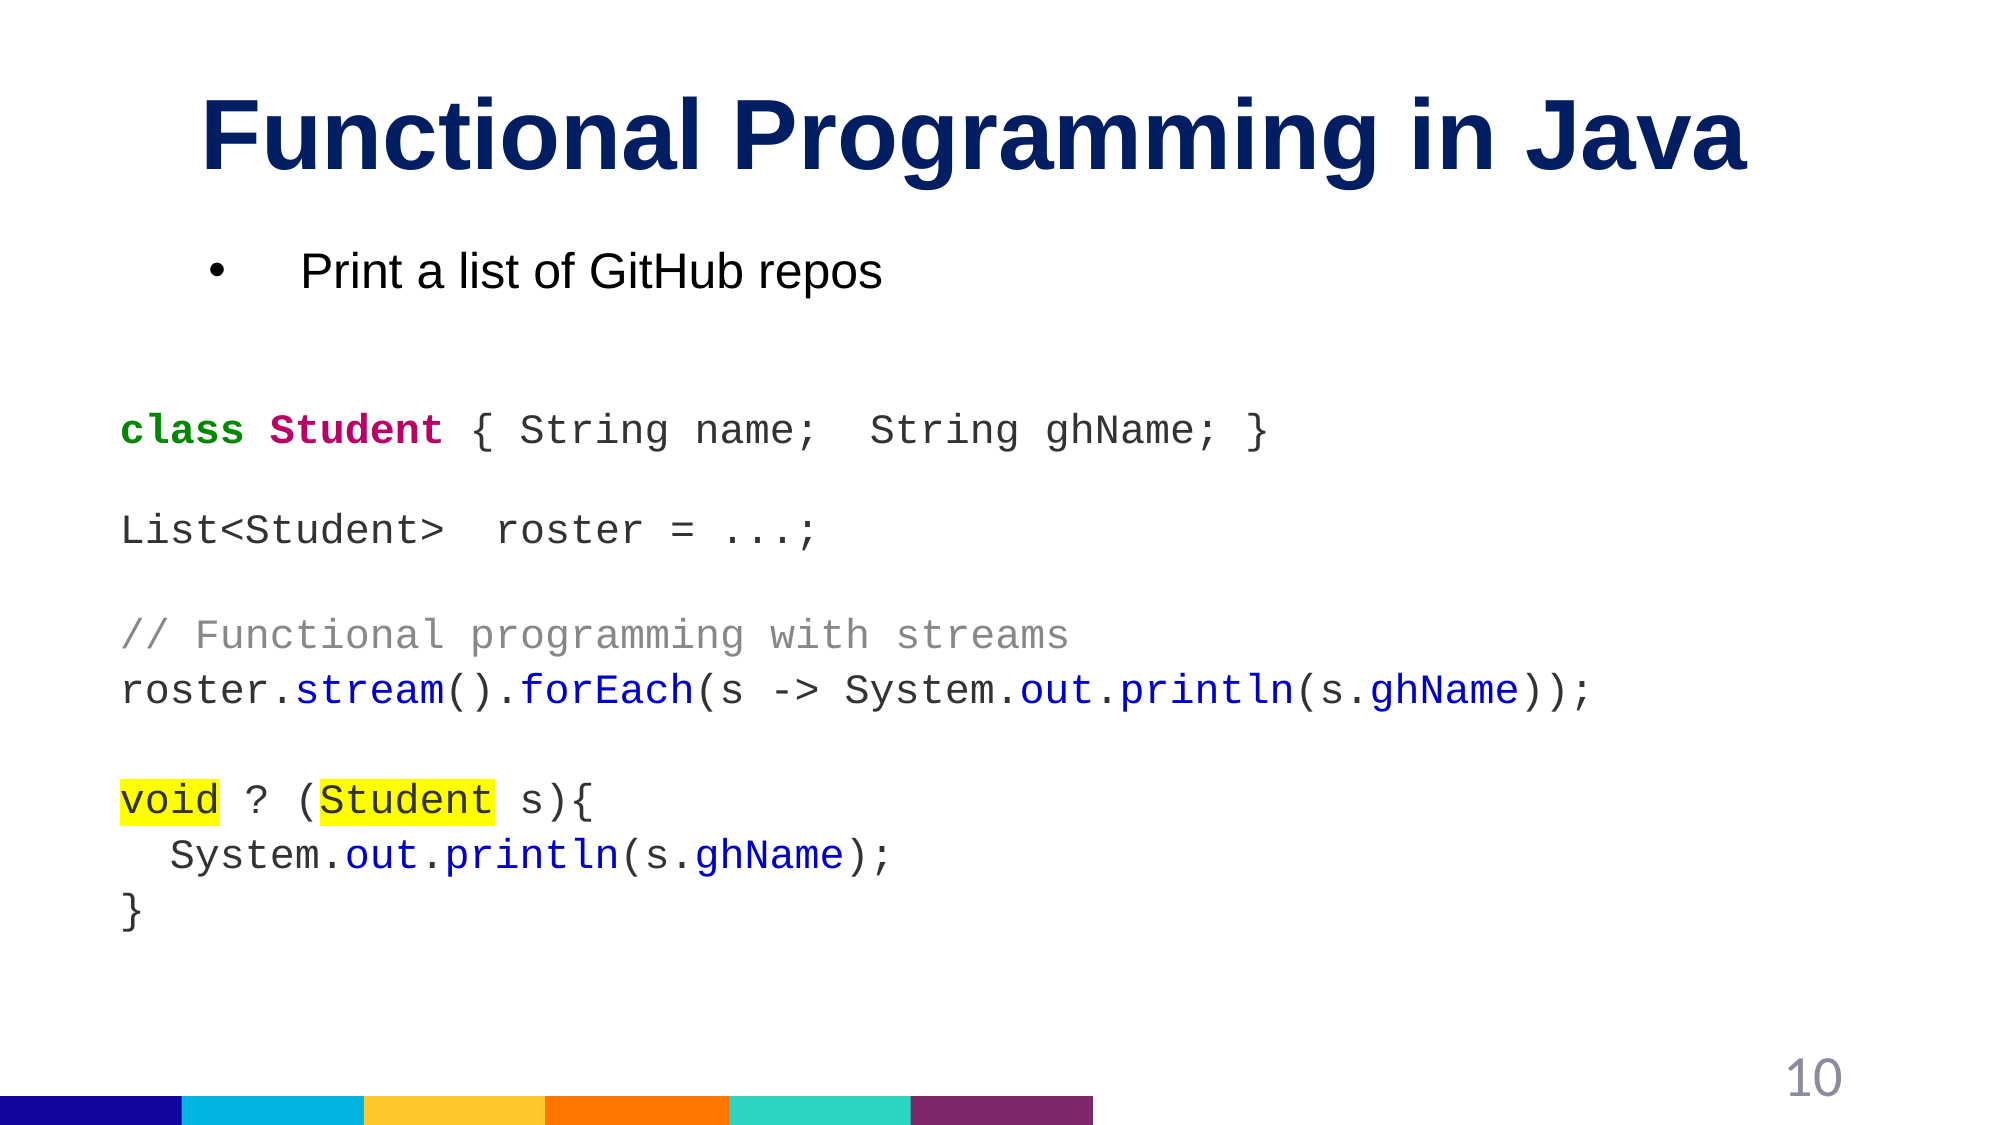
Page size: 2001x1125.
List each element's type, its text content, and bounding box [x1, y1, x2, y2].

text_box class Student { String name; String ghName; } List<Student> roster = ...; // Functional programming with streams roster.stream().forEach(s -> System.out.println(s.ghName)); void ? (Student s){ System.out.println(s.ghName); } [99, 381, 1630, 1038]
title Functional Programming in Java [180, 63, 1830, 179]
list Print a list of GitHub repos [180, 225, 1830, 963]
slide_number 10 [1412, 1042, 1863, 1103]
